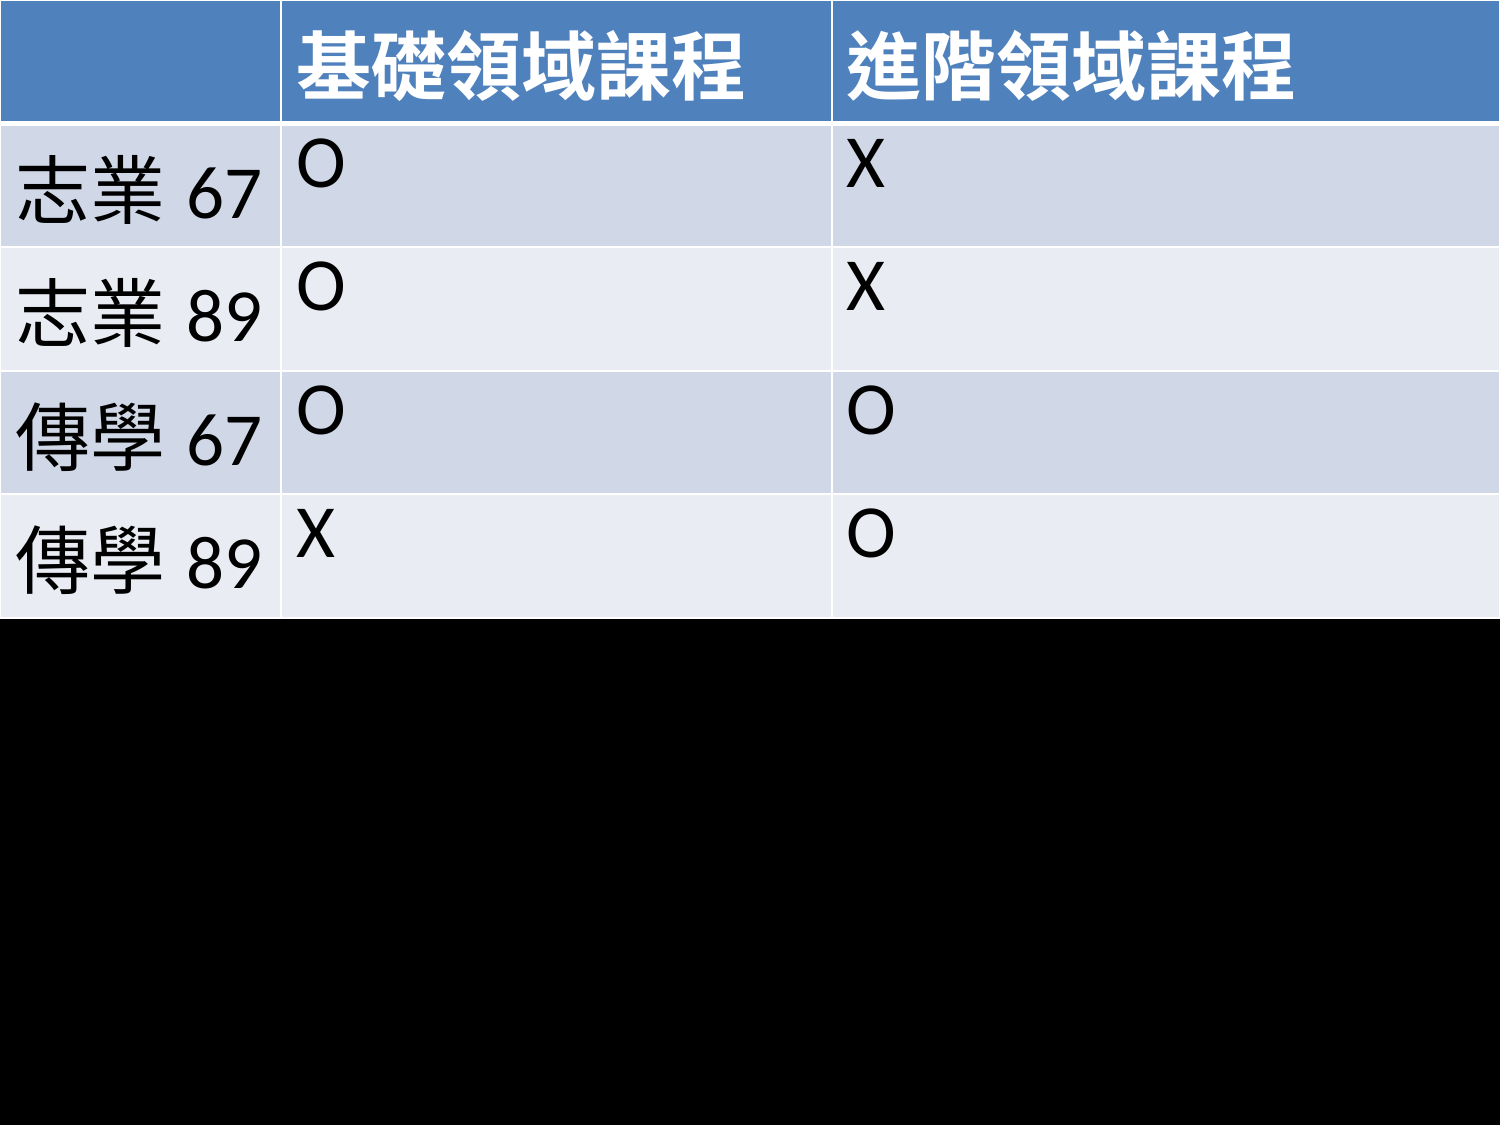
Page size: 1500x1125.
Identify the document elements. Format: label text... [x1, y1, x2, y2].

table_cell O [833, 495, 1499, 617]
table_header 進階領域課程 [833, 1, 1499, 121]
table_cell O [833, 372, 1499, 493]
table_cell X [833, 248, 1499, 370]
table_header 基礎領域課程 [282, 1, 831, 121]
table_cell 志業67 [1, 126, 280, 246]
table_cell 傳學89 [1, 495, 280, 617]
table_cell O [282, 372, 831, 493]
table_header [1, 1, 280, 121]
table_cell 傳學67 [1, 372, 280, 493]
table_cell 志業89 [1, 248, 280, 370]
table_cell O [282, 248, 831, 370]
table_cell X [282, 495, 831, 617]
table_cell O [282, 126, 831, 246]
table_cell X [833, 126, 1499, 246]
